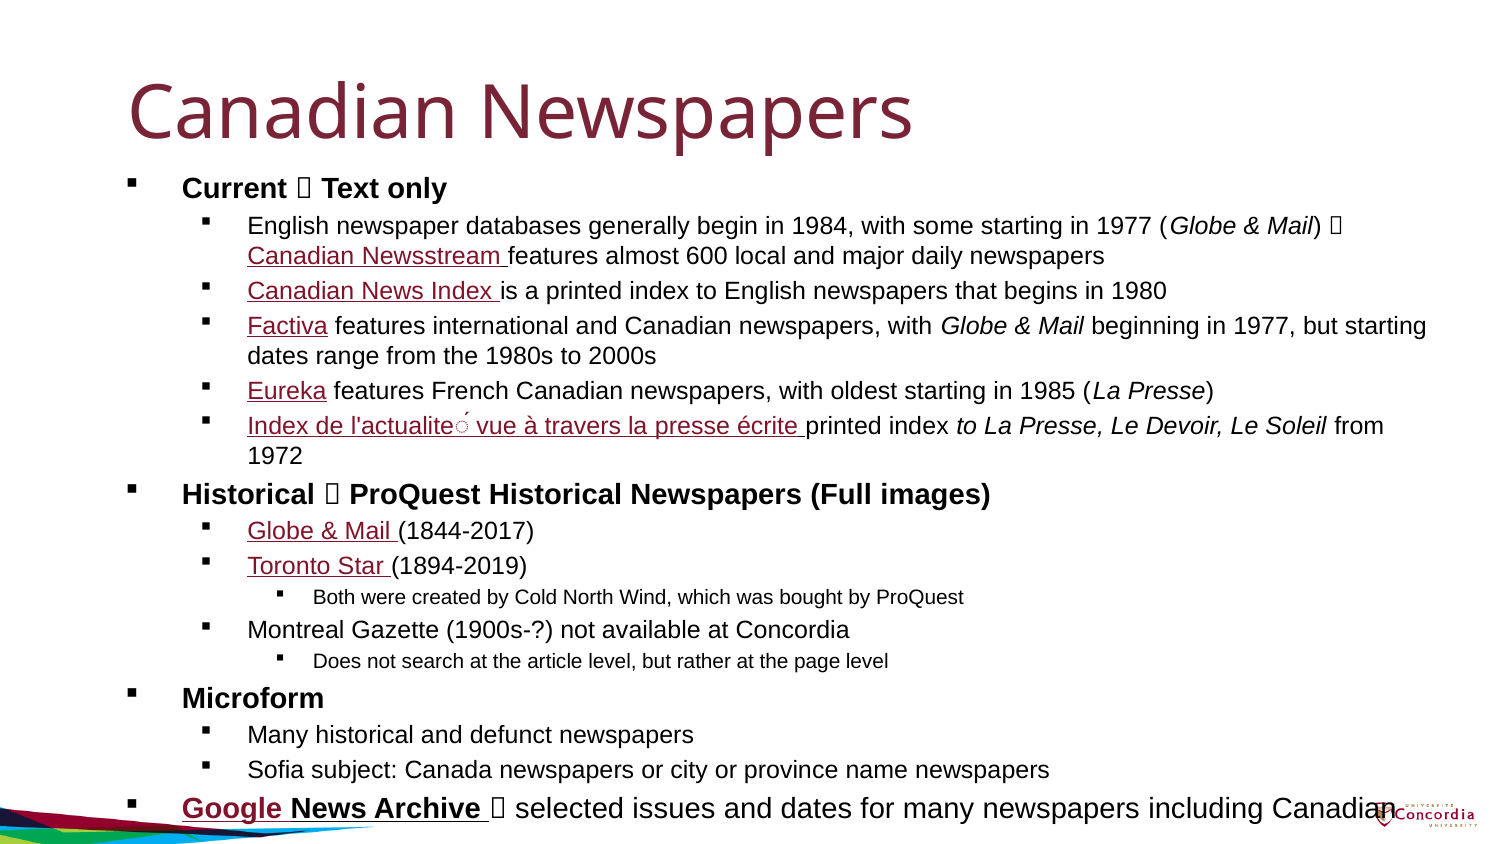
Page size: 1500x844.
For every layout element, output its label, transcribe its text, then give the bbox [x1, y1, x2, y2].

picture [0, 0, 1500, 844]
title Canadian Newspapers [112, 55, 1388, 161]
list Current  Text only English newspaper databases generally begin in 1984, with some starting in 1977 (Globe & Mail)  Canadian Newsstream features almost 600 local and major daily newspapers Canadian News Index is a printed index to English newspapers that begins in 1980 Factiva features international and Canadian newspapers, with Globe & Mail beginning in 1977, but starting dates range from the 1980s to 2000s Eureka features French Canadian newspapers, with oldest starting in 1985 (La Presse) Index de l'actualité vue à travers la presse écrite printed index to La Presse, Le Devoir, Le Soleil from 1972 Historical  ProQuest Historical Newspapers (Full images) Globe & Mail (1844-2017) Toronto Star (1894-2019) Both were created by Cold North Wind, which was bought by ProQuest Montreal Gazette (1900s-?) not available at Concordia Does not search at the article level, but rather at the page level Microform Many historical and defunct newspapers Sofia subject: Canada newspapers or city or province name newspapers Google News Archive  selected issues and dates for many newspapers including Canadian [110, 161, 1457, 844]
